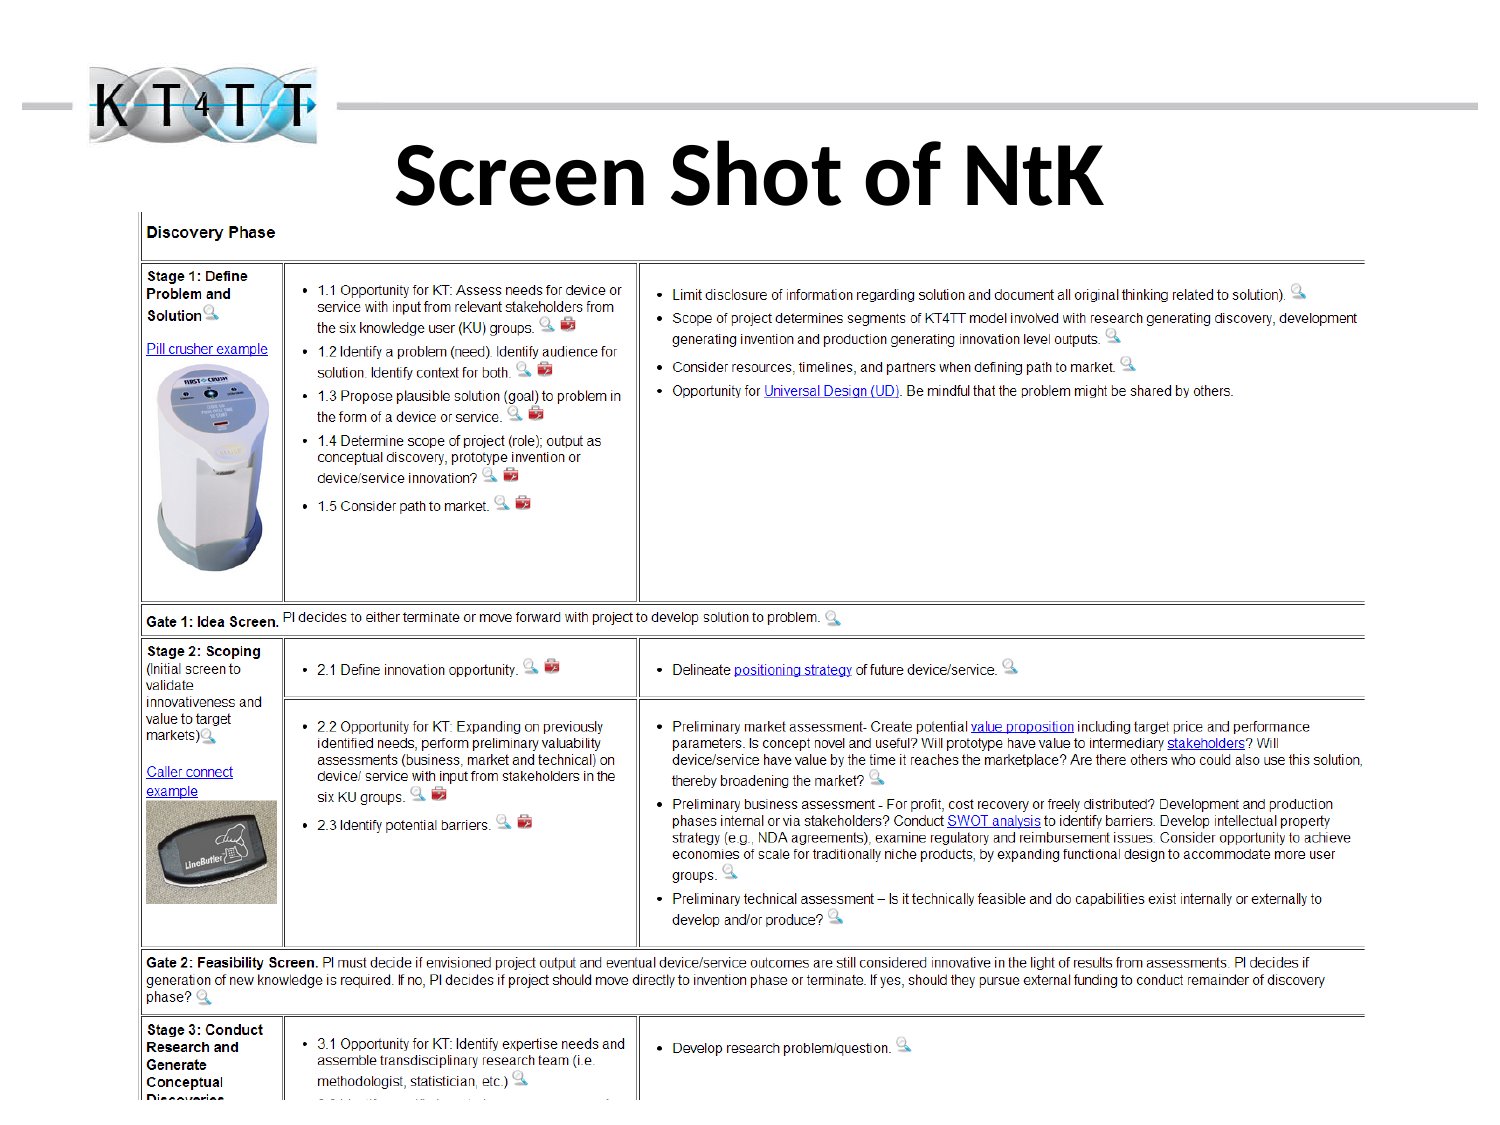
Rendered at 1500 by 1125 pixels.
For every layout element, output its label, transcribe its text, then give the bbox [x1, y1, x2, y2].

title Screen Shot of NtK [75, 75, 1425, 263]
picture [22, 0, 1478, 1125]
